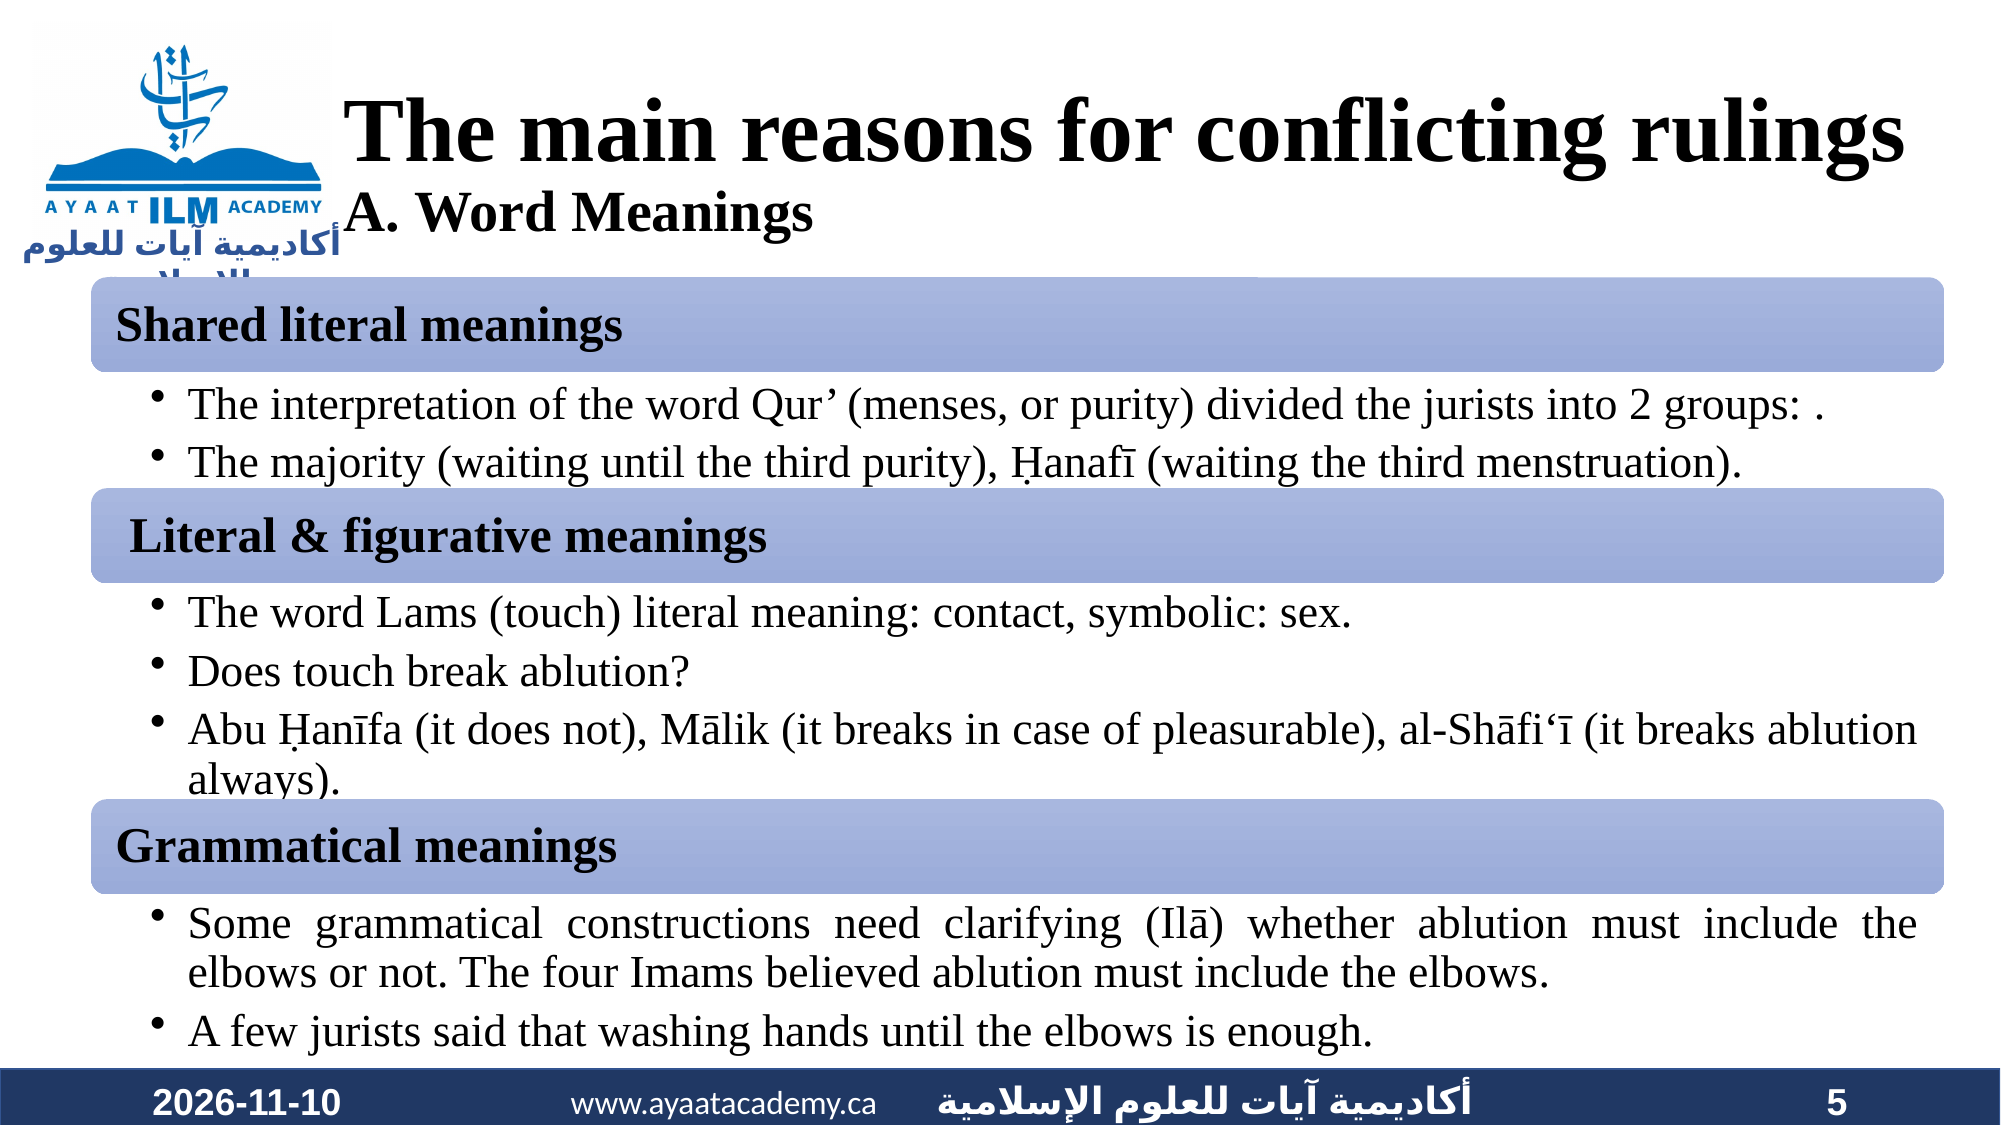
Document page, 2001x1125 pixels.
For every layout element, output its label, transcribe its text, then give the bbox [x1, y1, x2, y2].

picture [32, 21, 332, 241]
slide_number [137, 1070, 588, 1125]
title The main reasons for conflicting rulings A. Word Meanings [328, 59, 1959, 278]
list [91, 277, 1945, 1055]
picture [319, 234, 328, 241]
slide_number 5 [1412, 1070, 1863, 1125]
